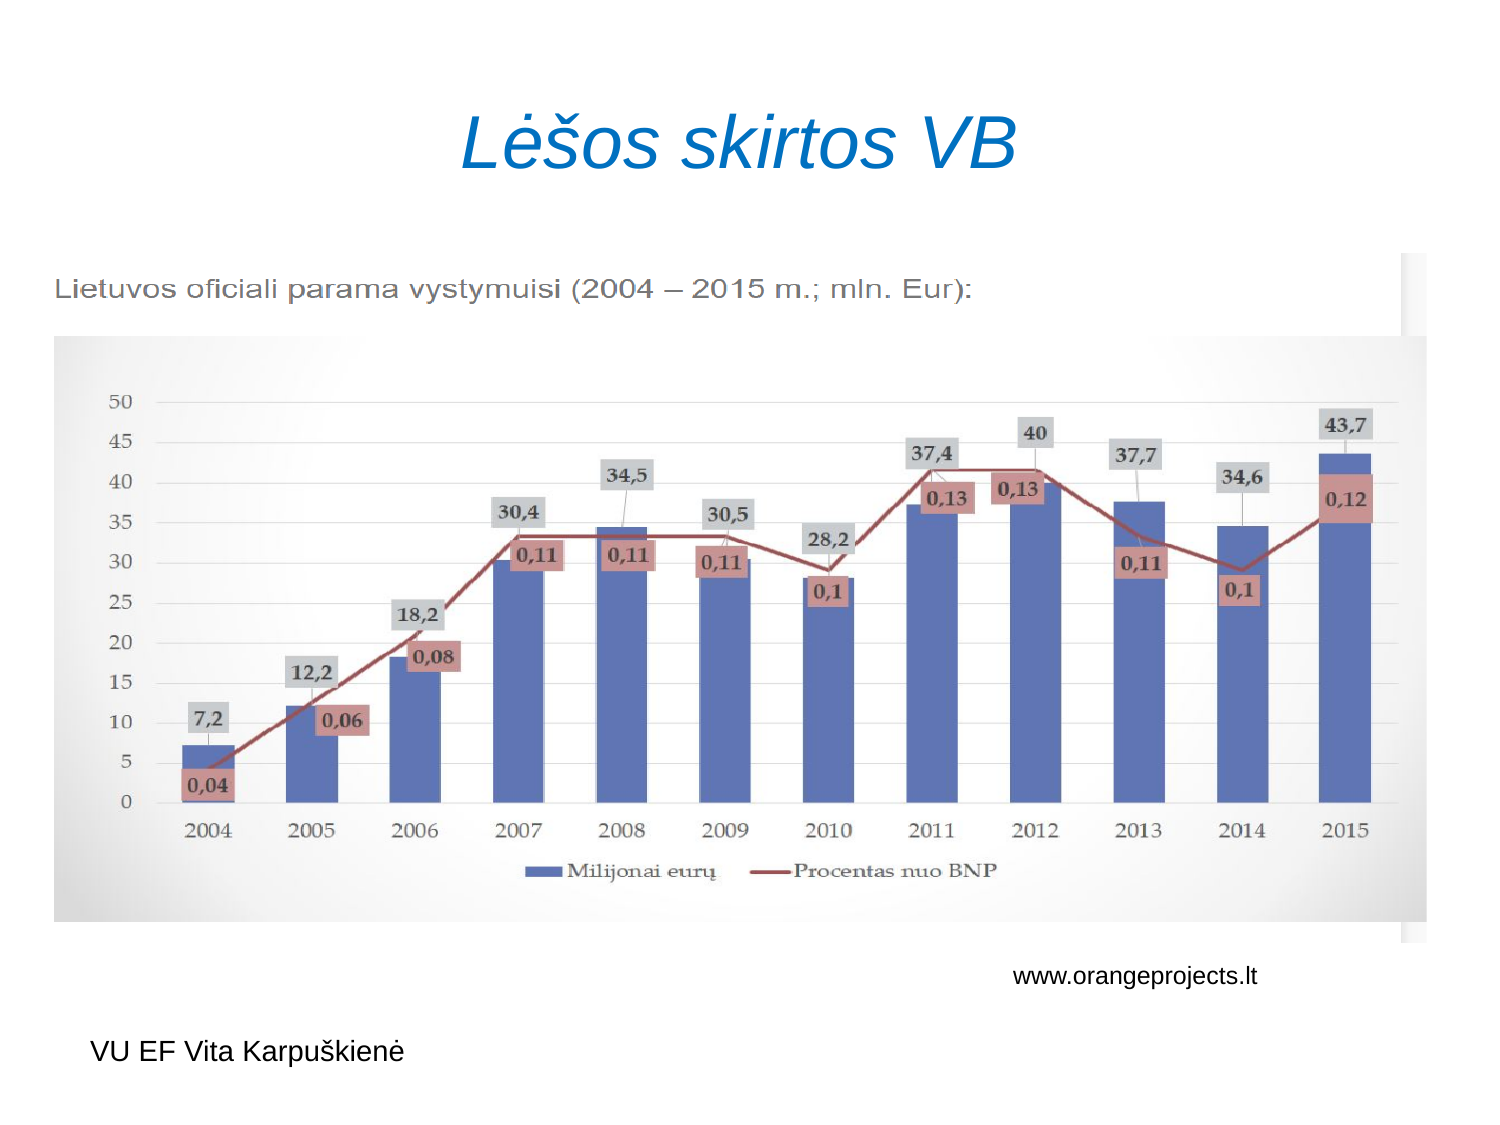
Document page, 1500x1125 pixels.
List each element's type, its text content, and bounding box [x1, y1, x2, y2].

picture [43, 252, 1427, 943]
slide_number VU EF Vita Karpuškienė [75, 1024, 425, 1103]
text_box www.orangeprojects.lt [998, 952, 1348, 1031]
title Lėšos skirtos VB [75, 45, 1425, 233]
